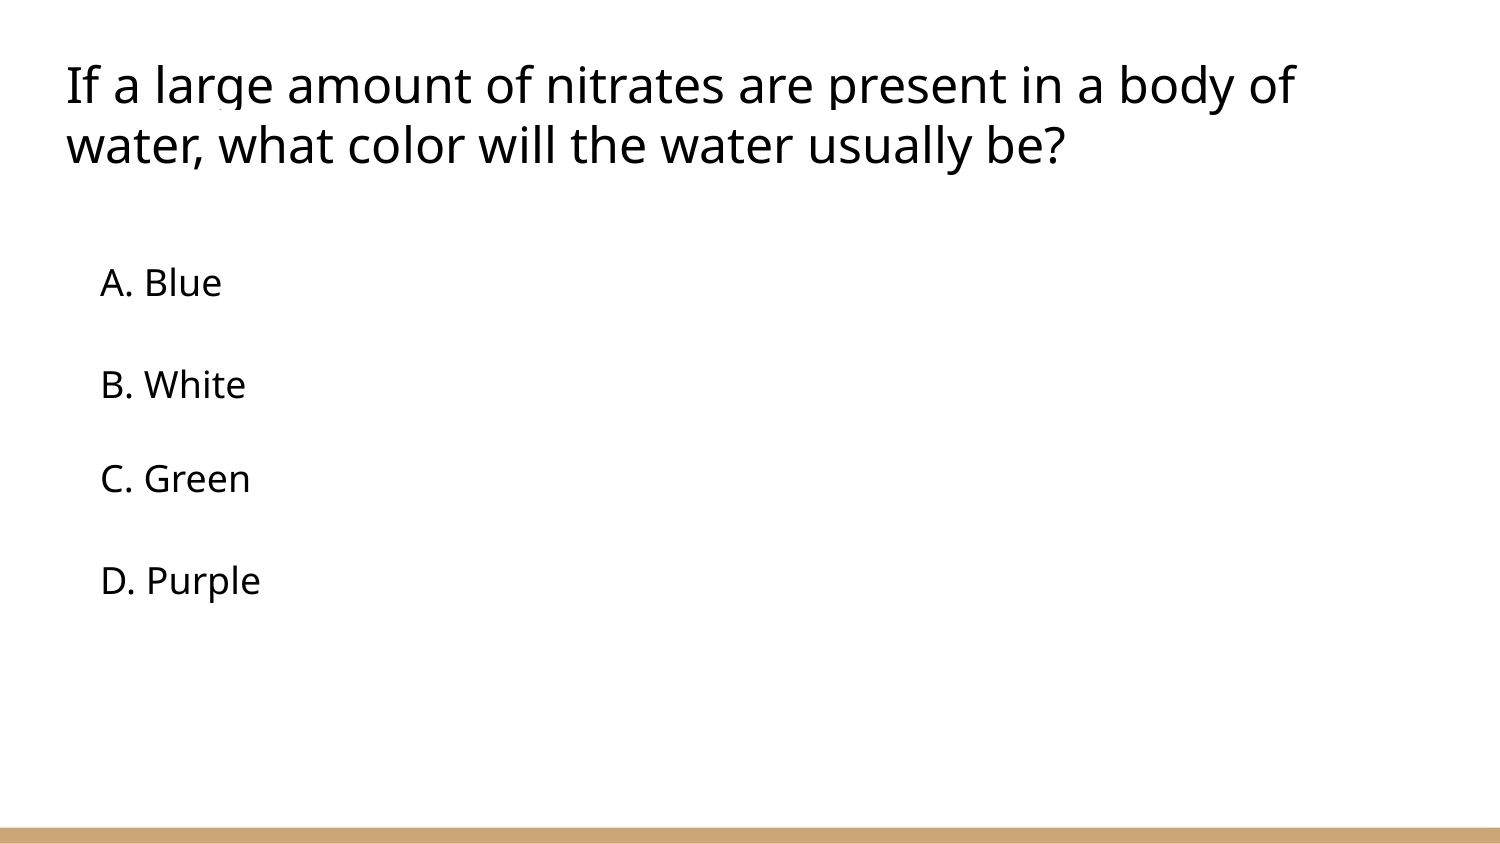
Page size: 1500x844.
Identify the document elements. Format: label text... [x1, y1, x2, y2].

text_box D. Purple [85, 542, 1351, 645]
text_box B. White [85, 345, 1351, 439]
text_box C. Green [85, 439, 1351, 542]
text_box A. Blue [85, 243, 1351, 339]
title If a large amount of nitrates are present in a body of water, what color will the water usually be? [51, 51, 1449, 189]
